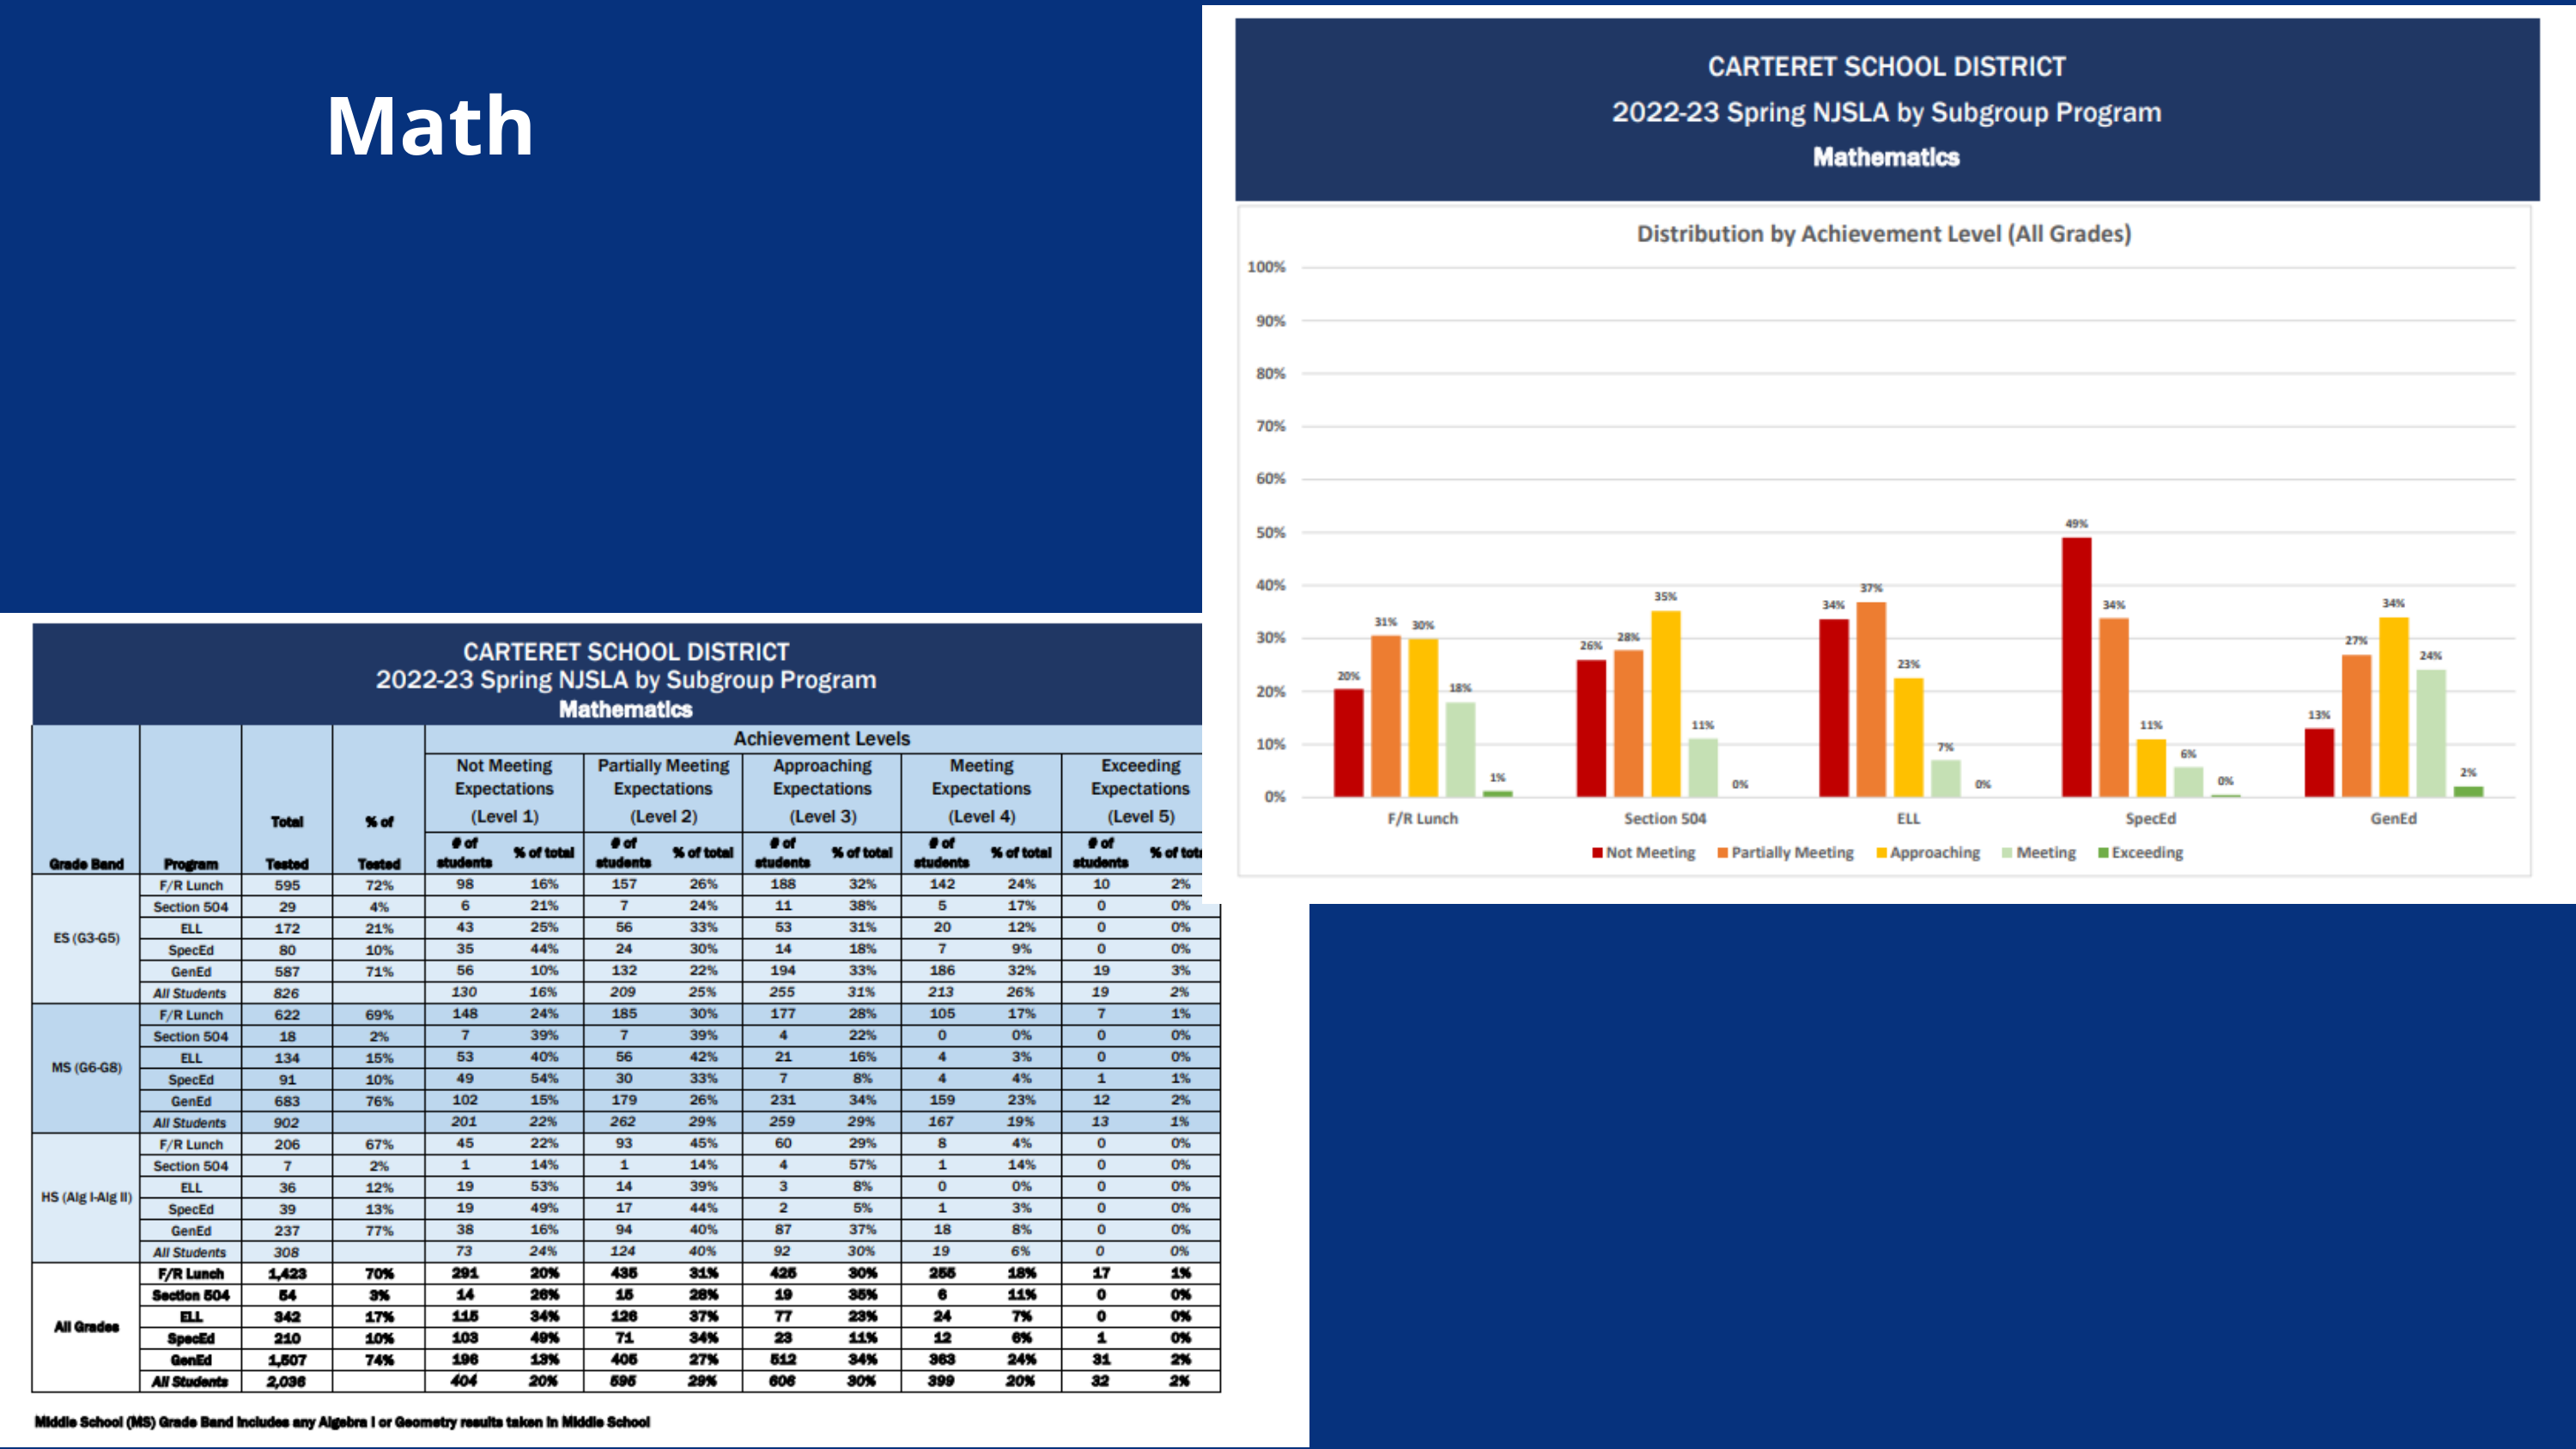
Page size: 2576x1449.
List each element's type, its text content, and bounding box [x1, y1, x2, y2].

picture [0, 4, 2576, 1448]
text_box Math [311, 68, 1073, 178]
